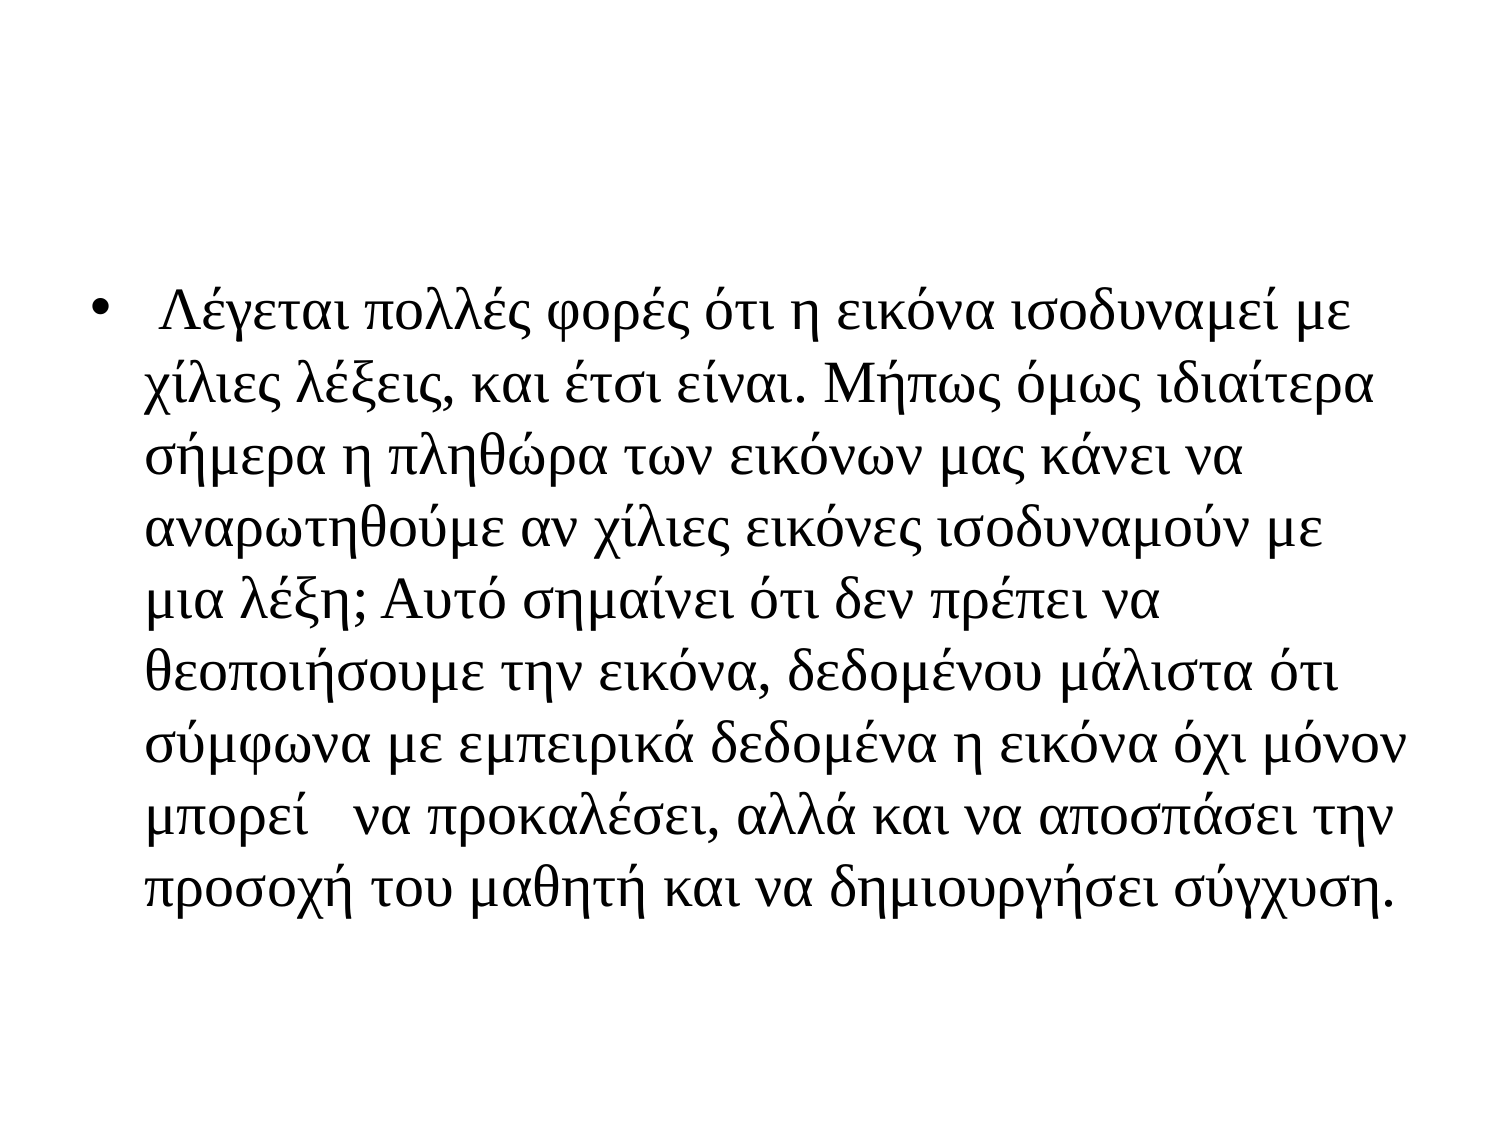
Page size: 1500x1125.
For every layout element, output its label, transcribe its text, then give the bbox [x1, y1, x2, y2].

list Λέγεται πολλές φορές ότι η εικόνα ισοδυναμεί με χίλιες λέξεις, και έτσι είναι. Μήπως όμως ιδιαίτερα σήμερα η πληθώρα των εικόνων μας κάνει να αναρωτηθούμε αν χίλιες εικόνες ισοδυναμούν με μια λέξη; Αυτό σημαίνει ότι δεν πρέπει να θεοποιήσουμε την εικόνα, δεδομένου μάλιστα ότι σύμφωνα με εμπειρικά δεδομένα η εικόνα όχι μόνον μπορεί να προκαλέσει, αλλά και να αποσπάσει την προσοχή του μαθητή και να δημιουργήσει σύγχυση. [75, 262, 1425, 1005]
